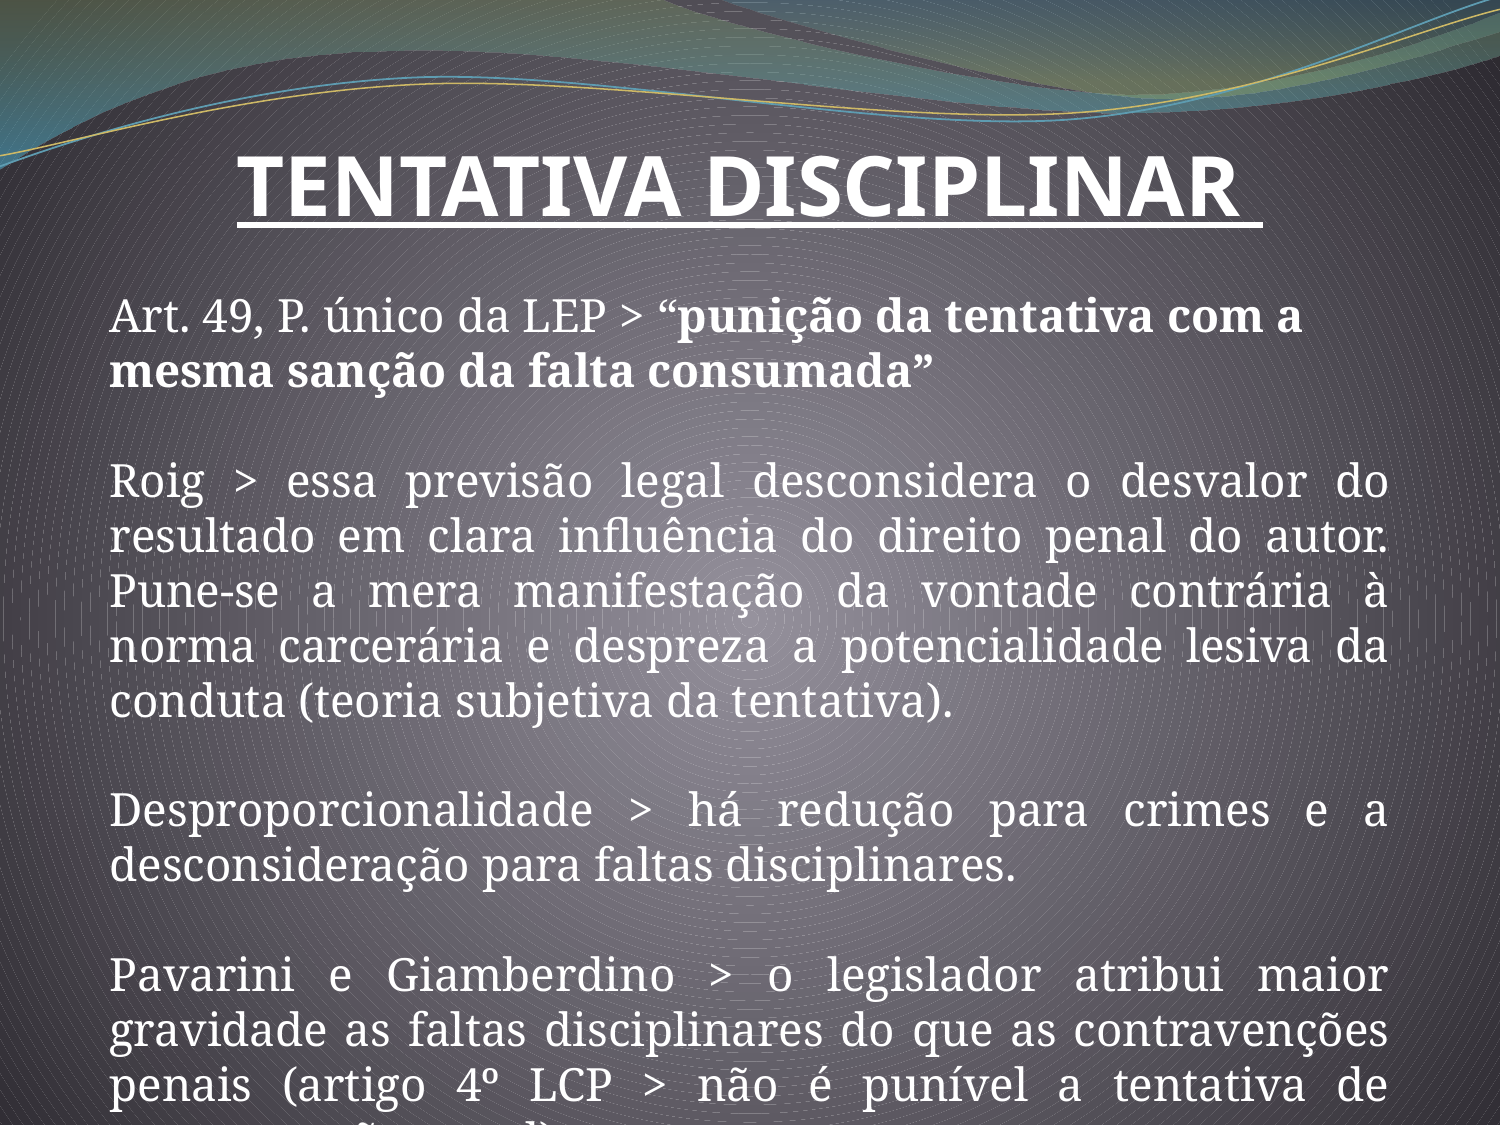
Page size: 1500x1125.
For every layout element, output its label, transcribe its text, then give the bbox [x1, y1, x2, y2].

text_box TENTATIVA DISCIPLINAR [0, 125, 1500, 258]
text_box Art. 49, P. único da LEP > “punição da tentativa com a mesma sanção da falta consumada” Roig > essa previsão legal desconsidera o desvalor do resultado em clara influência do direito penal do autor. Pune-se a mera manifestação da vontade contrária à norma carcerária e despreza a potencialidade lesiva da conduta (teoria subjetiva da tentativa). Desproporcionalidade > há redução para crimes e a desconsideração para faltas disciplinares. Pavarini e Giamberdino > o legislador atribui maior gravidade as faltas disciplinares do que as contravenções penais (artigo 4º LCP > não é punível a tentativa de contravenção penal) [94, 278, 1406, 1125]
